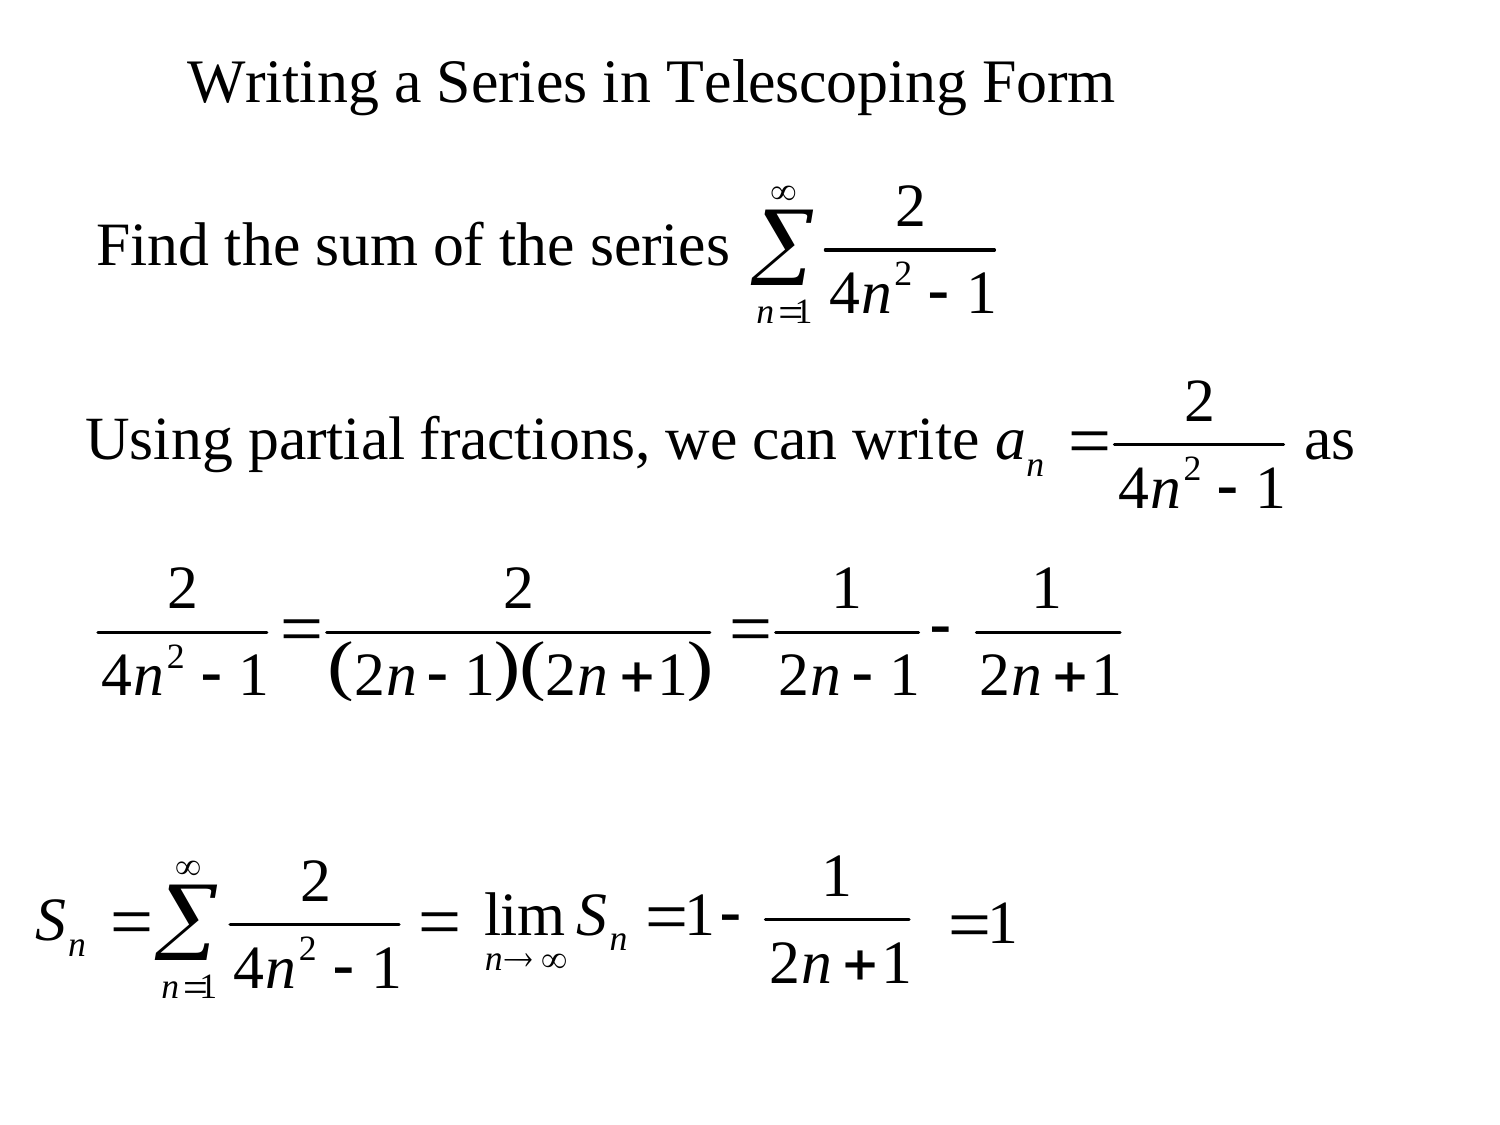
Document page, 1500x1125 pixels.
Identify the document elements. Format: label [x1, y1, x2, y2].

text_box [87, 549, 1133, 730]
text_box [474, 837, 924, 997]
text_box [87, 162, 1010, 338]
text_box [74, 362, 1368, 522]
text_box [176, 45, 1145, 129]
text_box [924, 887, 1023, 970]
text_box [24, 837, 463, 1013]
